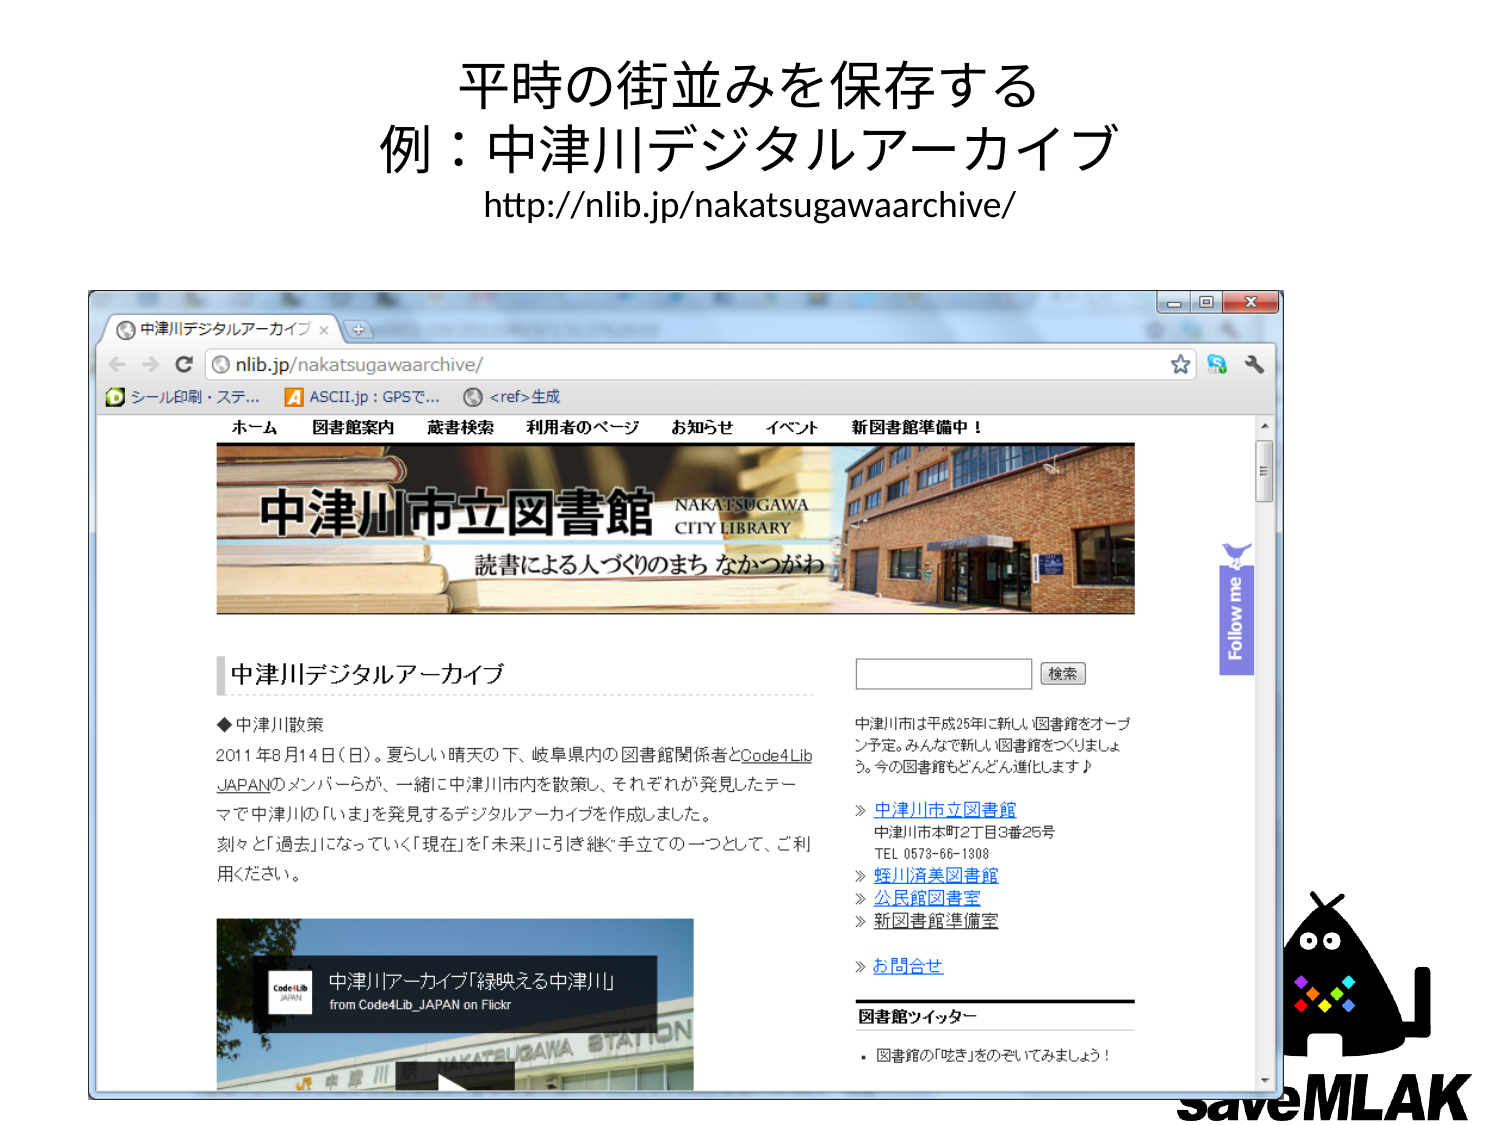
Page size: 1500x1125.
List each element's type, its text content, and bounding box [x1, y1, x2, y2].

title 平時の街並みを保存する 例：中津川デジタルアーカイブ http://nlib.jp/nakatsugawaarchive/ [75, 45, 1425, 233]
picture [88, 290, 1472, 1121]
